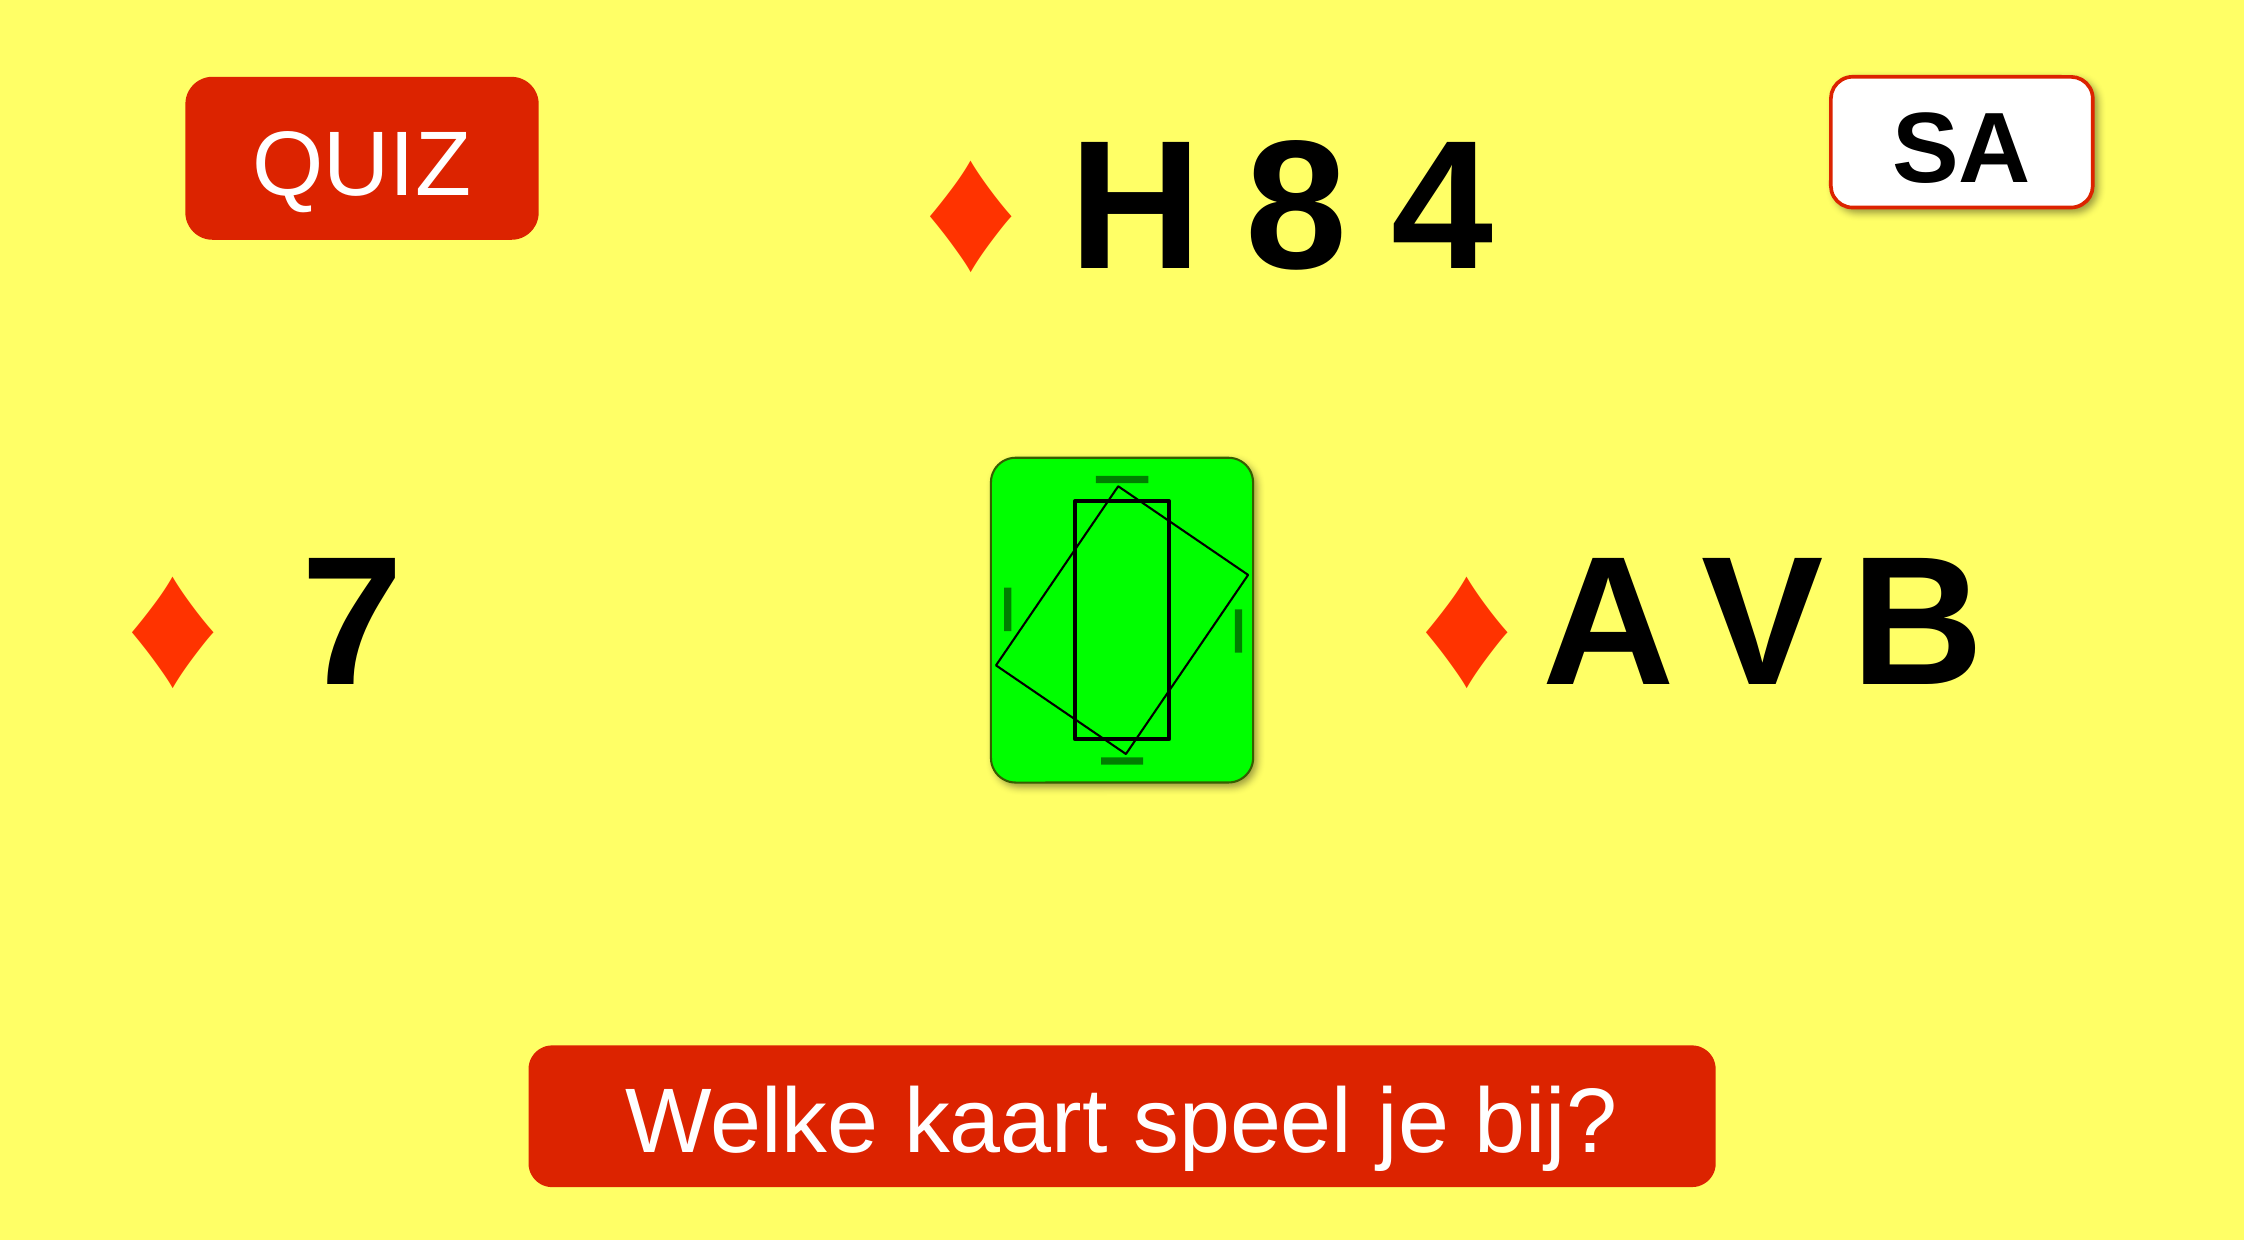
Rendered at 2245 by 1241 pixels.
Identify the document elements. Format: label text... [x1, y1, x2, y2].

text_box 8 [1227, 76, 1366, 315]
text_box V [1683, 492, 1842, 731]
text_box A [1524, 492, 1683, 731]
text_box SA [1830, 76, 2093, 208]
text_box B [1842, 492, 2002, 731]
text_box ♦ [910, 79, 1034, 315]
text_box ♦ [1405, 495, 1531, 731]
text_box 4 [1373, 76, 1512, 315]
text_box H [1051, 76, 1220, 315]
text_box 7 [284, 492, 422, 731]
text_box Welke kaart speel je bij? [528, 1045, 1716, 1188]
text_box QUIZ [185, 76, 539, 240]
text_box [990, 457, 1254, 783]
text_box ♦ [112, 495, 236, 731]
